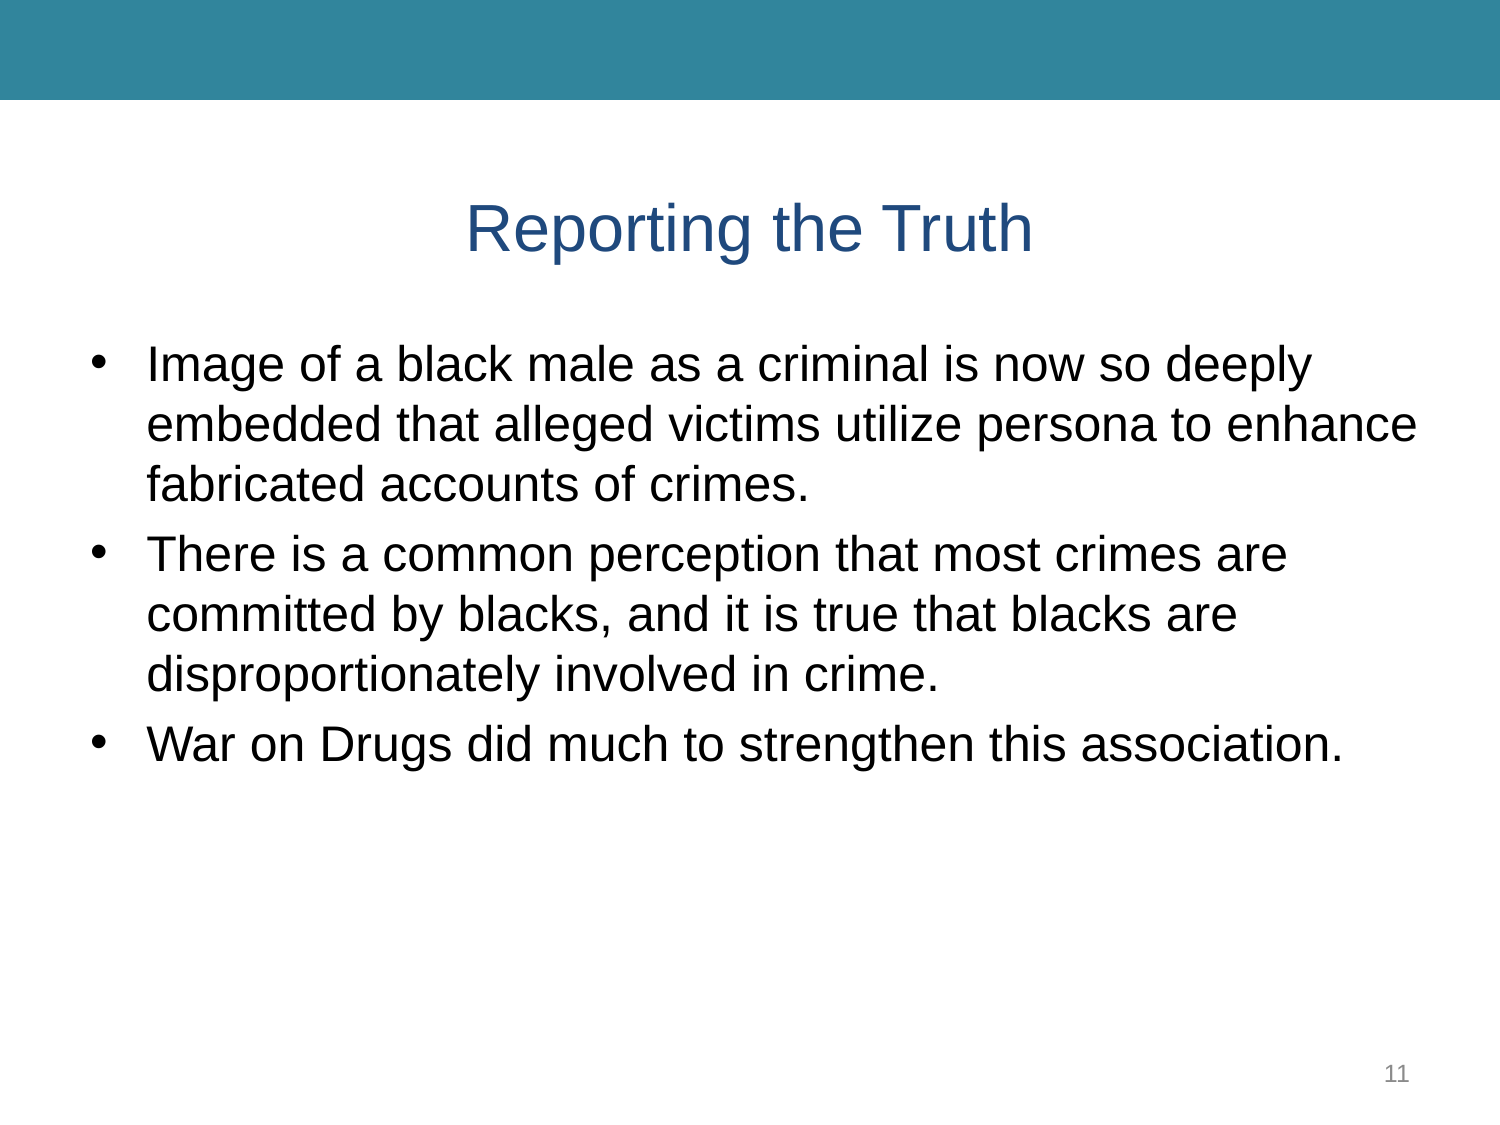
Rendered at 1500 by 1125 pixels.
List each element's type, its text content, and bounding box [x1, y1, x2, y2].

title Reporting the Truth [75, 125, 1425, 324]
list Image of a black male as a criminal is now so deeply embedded that alleged victims utilize persona to enhance fabricated accounts of crimes. There is a common perception that most crimes are committed by blacks, and it is true that blacks are disproportionately involved in crime. War on Drugs did much to strengthen this association. [75, 324, 1438, 1037]
slide_number 11 [1350, 1042, 1425, 1103]
